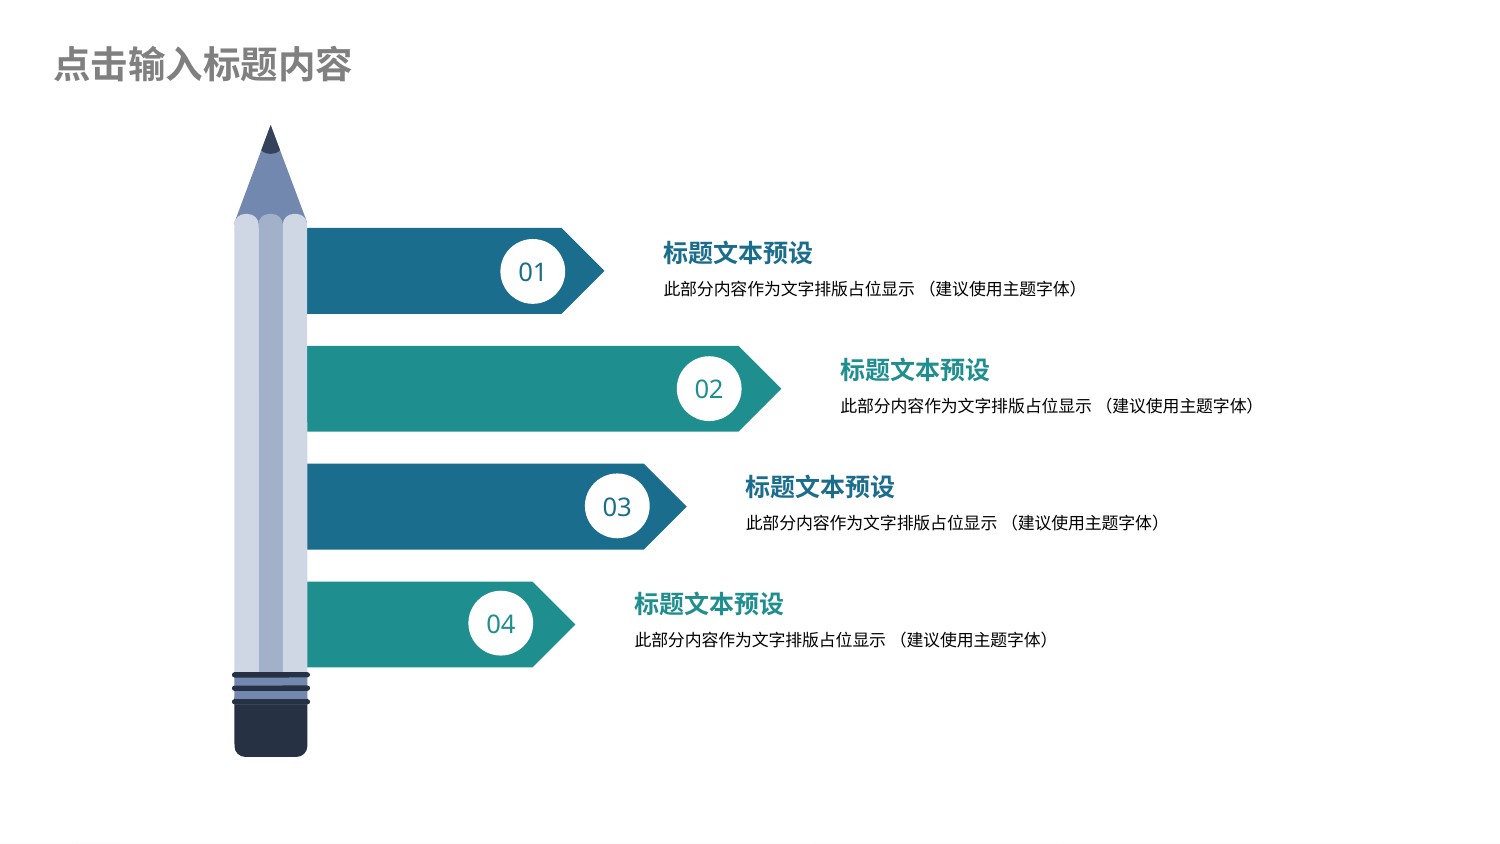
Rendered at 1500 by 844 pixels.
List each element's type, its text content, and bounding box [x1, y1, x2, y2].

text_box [604, 237, 1093, 307]
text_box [230, 124, 312, 757]
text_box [575, 588, 1064, 659]
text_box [781, 354, 1270, 424]
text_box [686, 471, 1175, 541]
text_box 点击输入标题内容 [53, 32, 403, 95]
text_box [315, 227, 782, 668]
